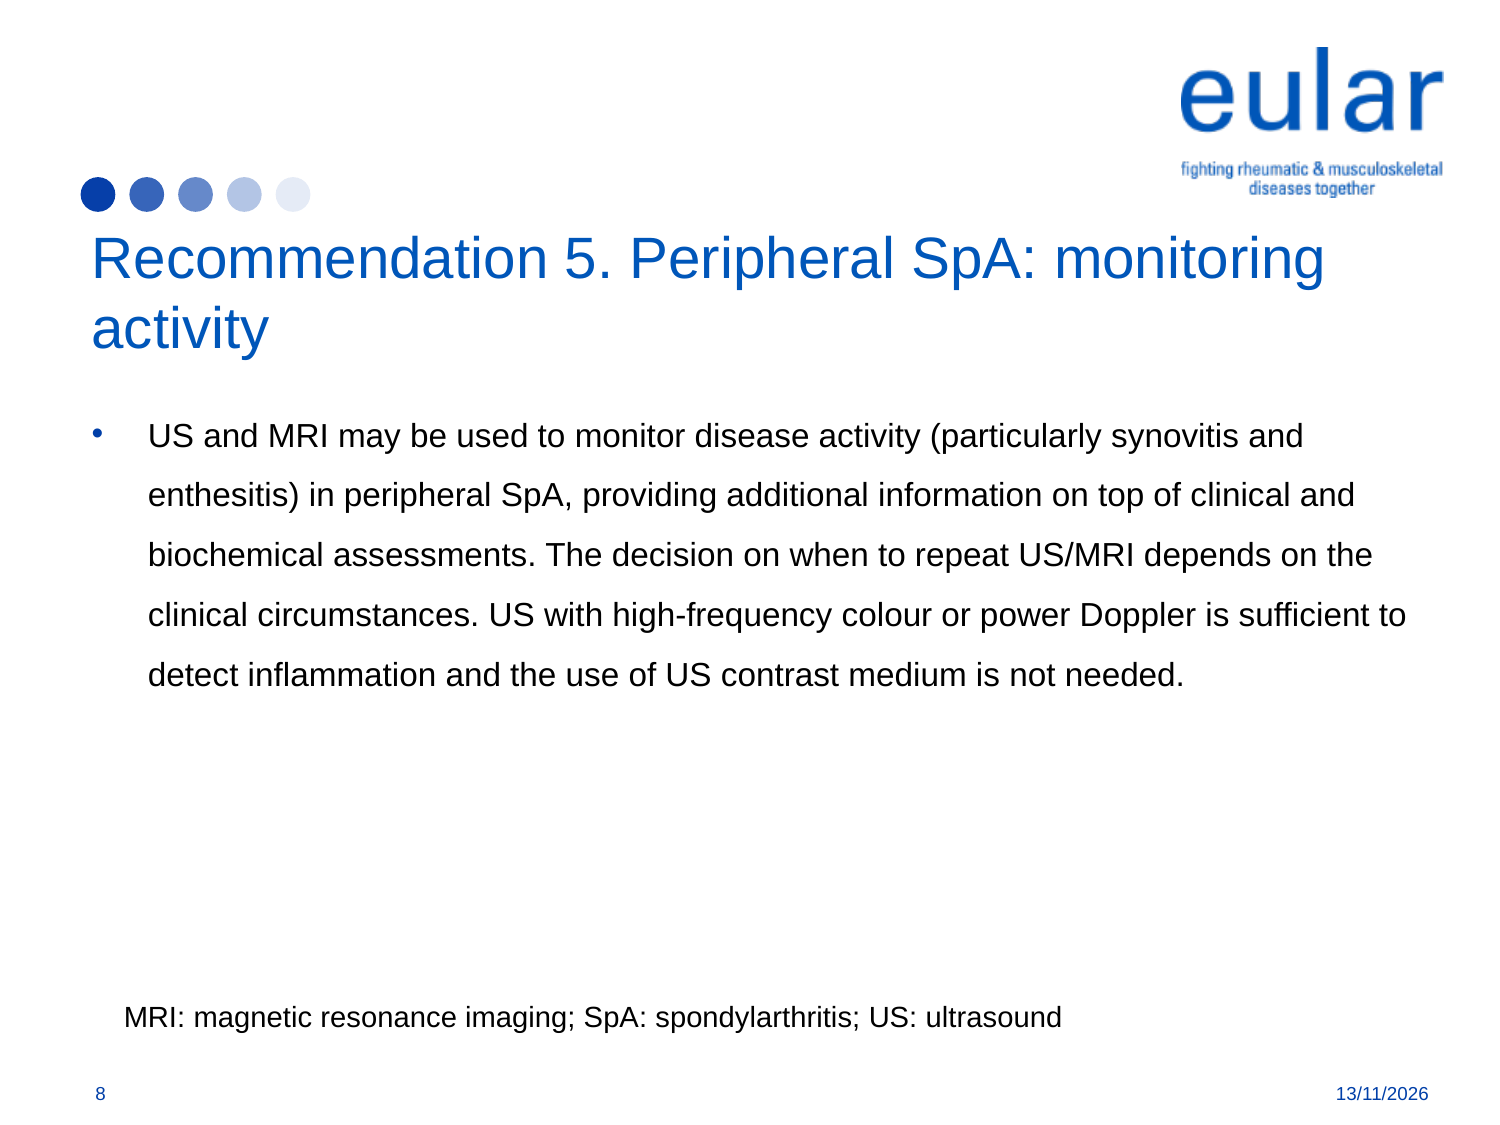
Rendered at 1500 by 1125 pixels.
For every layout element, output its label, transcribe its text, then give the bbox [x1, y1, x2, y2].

slide_number 8 [80, 1062, 224, 1123]
title Recommendation 5. Peripheral SpA: monitoring activity [76, 213, 1444, 318]
text_box MRI: magnetic resonance imaging; SpA: spondylarthritis; US: ultrasound [108, 990, 1412, 1041]
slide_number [1242, 1062, 1444, 1123]
picture [1181, 47, 1444, 198]
list US and MRI may be used to monitor disease activity (particularly synovitis and enthesitis) in peripheral SpA, providing additional information on top of clinical and biochemical assessments. The decision on when to repeat US/MRI depends on the clinical circumstances. US with high-frequency colour or power Doppler is sufficient to detect inflammation and the use of US contrast medium is not needed. [76, 386, 1444, 1063]
